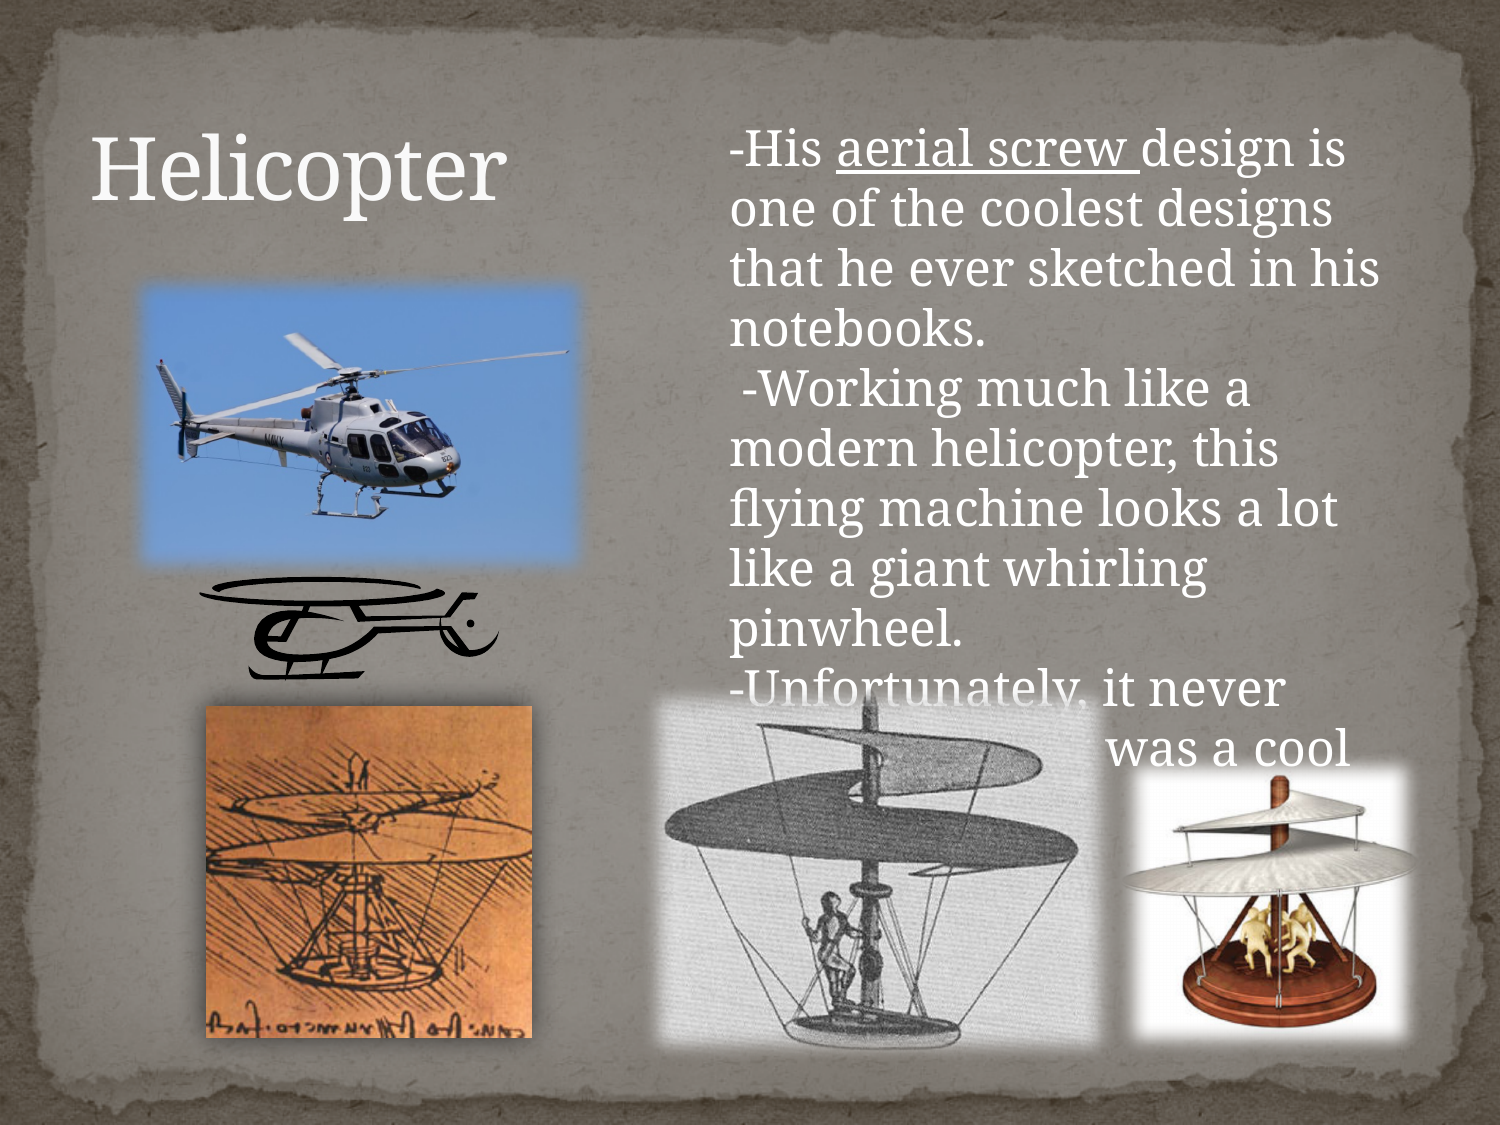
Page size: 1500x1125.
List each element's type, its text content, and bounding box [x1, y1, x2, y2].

picture [125, 268, 596, 682]
text_box -His aerial screw design is one of the coolest designs that he ever sketched in his notebooks. -Working much like a modern helicopter, this flying machine looks a lot like a giant whirling pinwheel. -Unfortunately, it never worked….but it was a cool idea [714, 109, 1424, 741]
picture [642, 683, 1423, 1062]
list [209, 709, 530, 1036]
title Helicopter [74, 24, 1425, 225]
